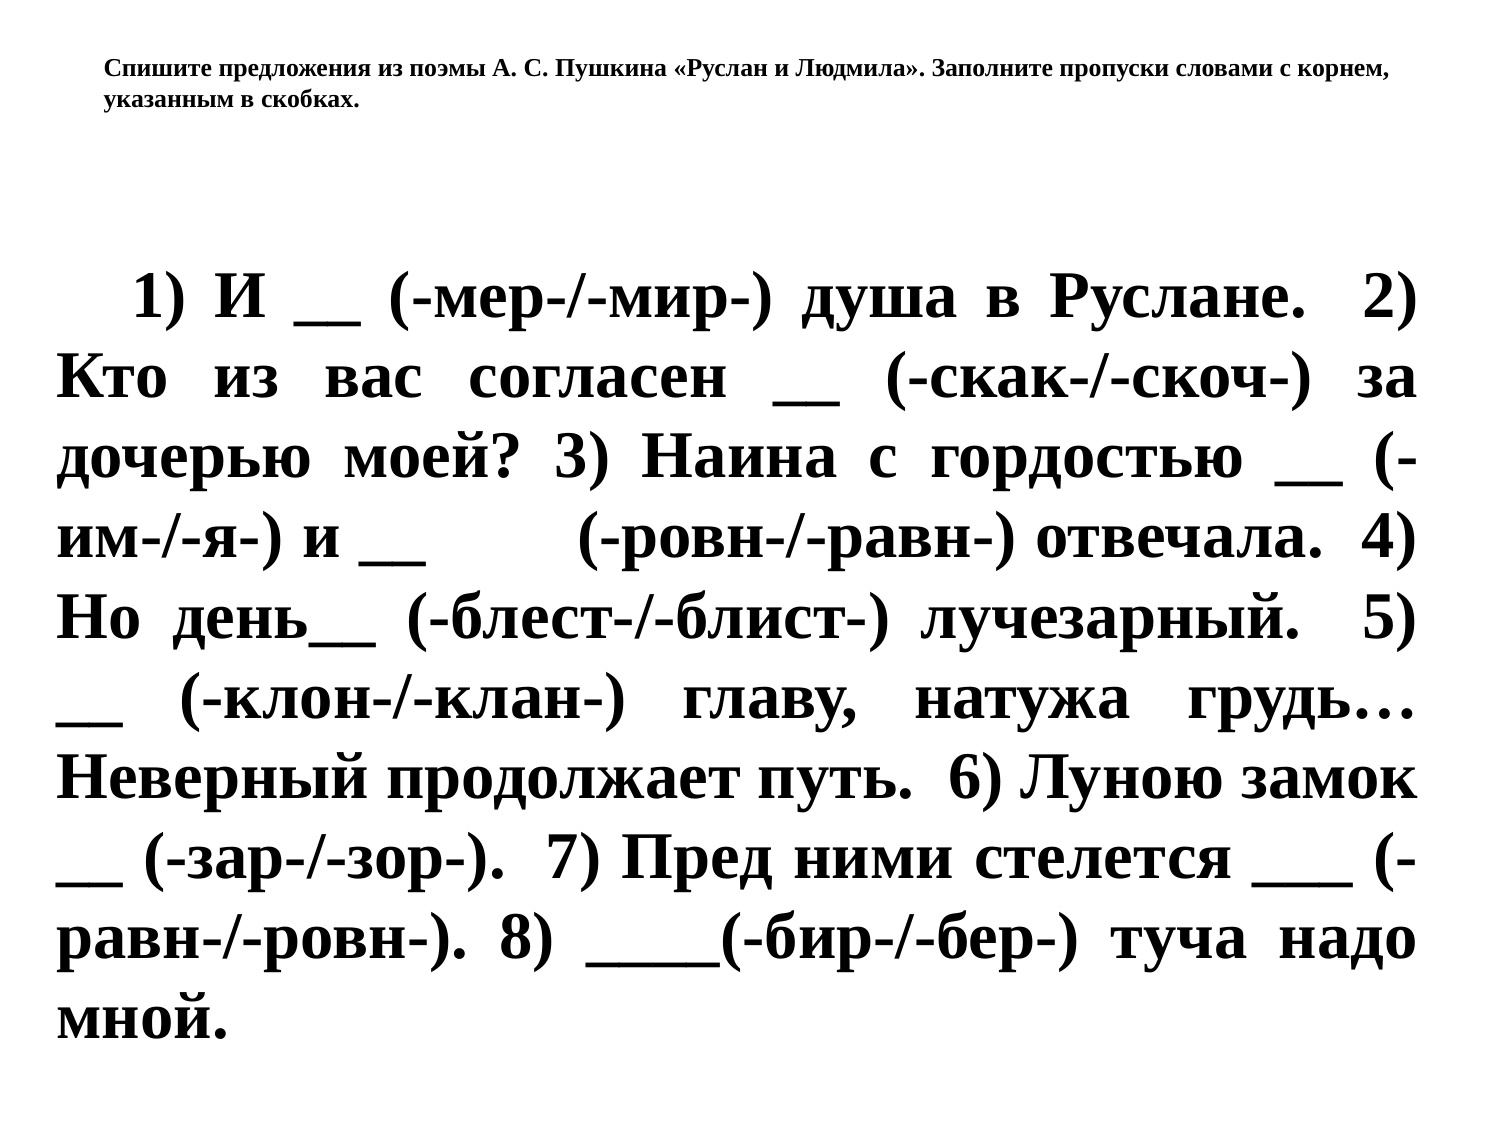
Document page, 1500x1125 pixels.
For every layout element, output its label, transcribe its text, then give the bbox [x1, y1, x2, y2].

title Спишите предложения из поэмы А. С. Пушкина «Руслан и Людмила». Заполните пропуски словами с корнем, указанным в скобках. [88, 42, 1436, 173]
subtitle 1) И __ (-мер-/-мир-) душа в Руслане. 2) Кто из вас согласен __ (-скак-/-скоч-) за дочерью моей? 3) Наина с гордостью __ (-им-/-я-) и __ (-ровн-/-равн-) отвечала. 4) Но день__ (-блест-/-блист-) лучезарный. 5) __ (-клон-/-клан-) главу, натужа грудь… Неверный продолжает путь. 6) Луною замок __ (-зар-/-зор-). 7) Пред ними стелется ___ (-равн-/-ровн-). 8) ____(-бир-/-бер-) туча надо мной. [41, 243, 1436, 1071]
